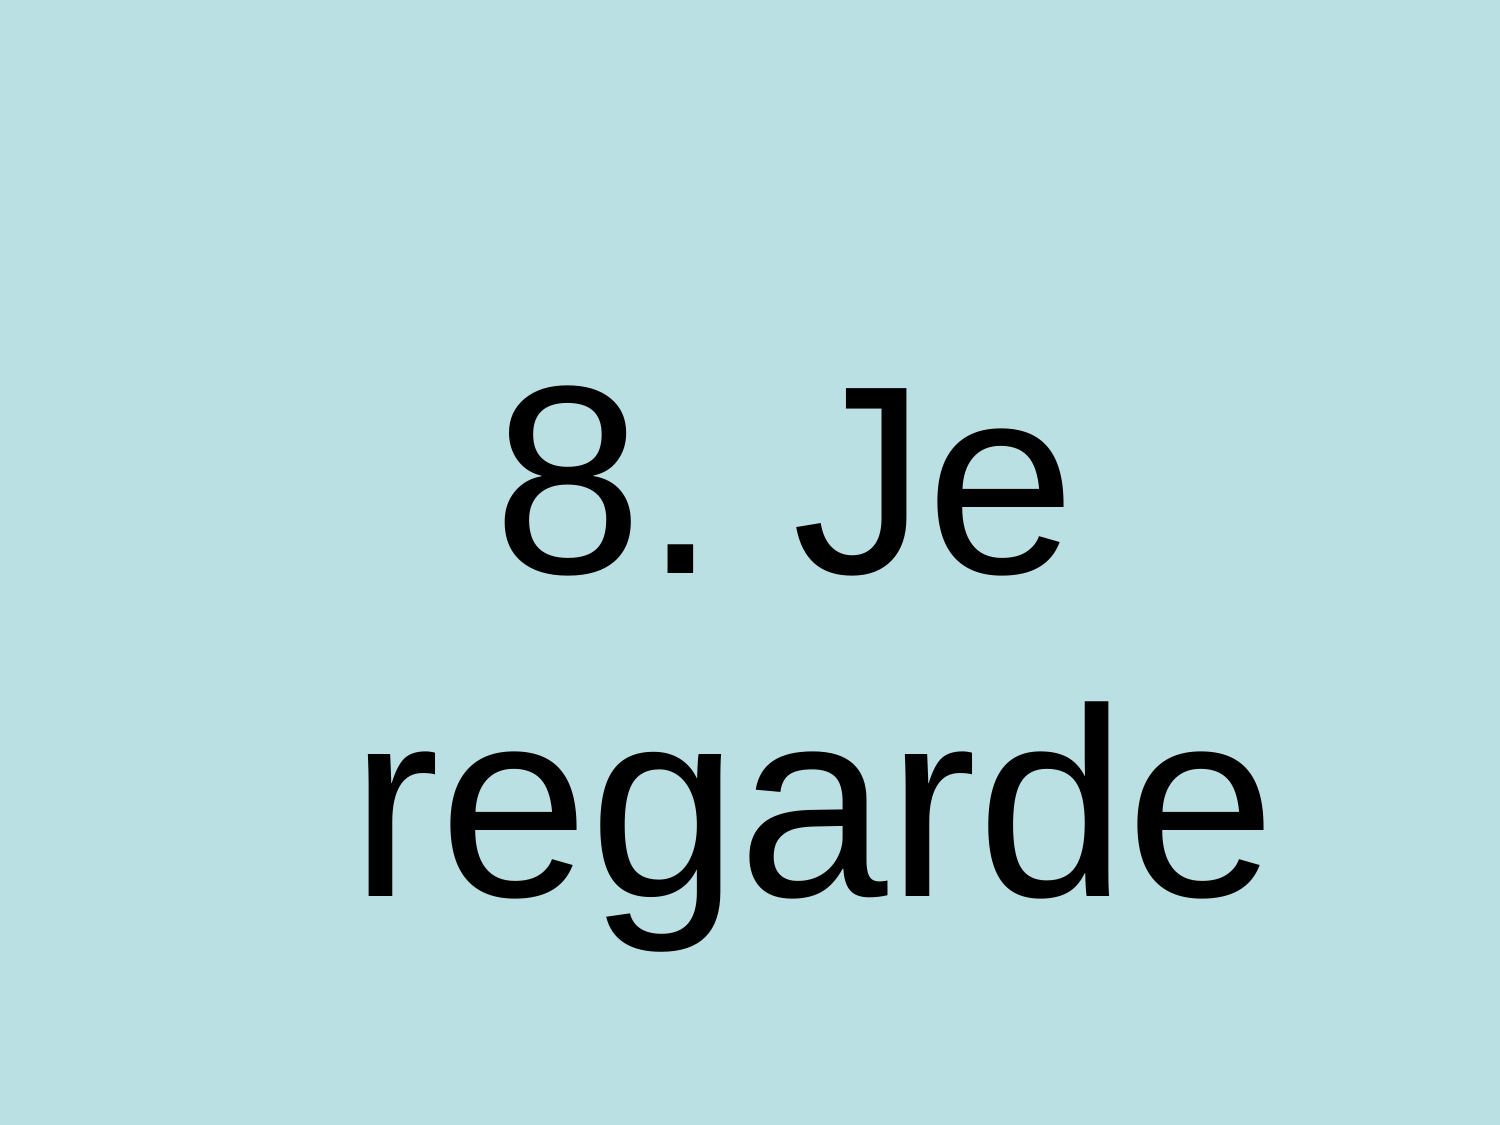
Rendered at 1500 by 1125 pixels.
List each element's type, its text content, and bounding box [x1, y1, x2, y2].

text_box 8. Je regarde [110, 297, 1461, 1041]
